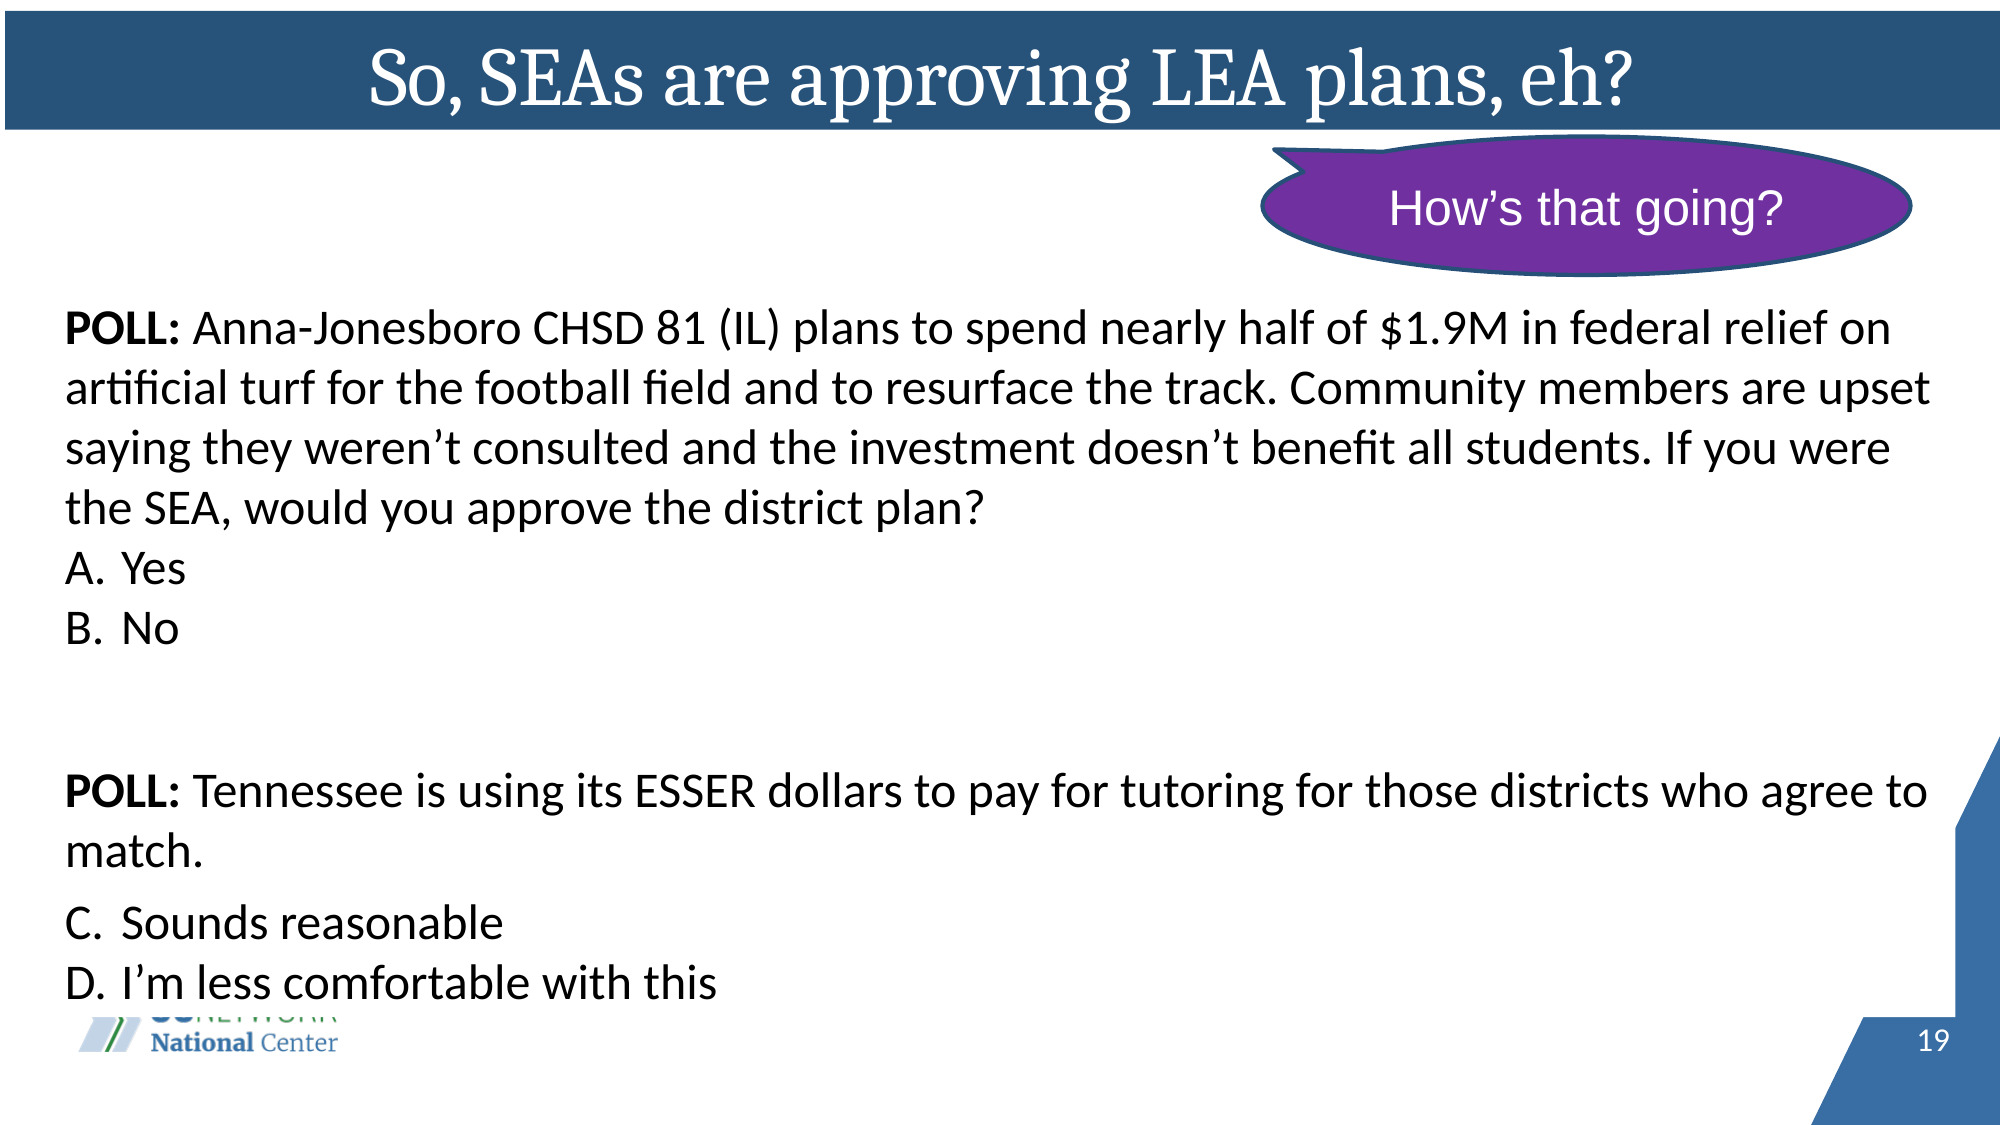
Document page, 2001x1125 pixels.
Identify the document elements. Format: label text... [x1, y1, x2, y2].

text_box So, SEAs are approving LEA plans, eh? [5, 10, 2000, 130]
text_box How’s that going? [1260, 134, 1913, 278]
picture [78, 1018, 338, 1052]
slide_number 19 [1875, 1018, 1950, 1058]
text_box POLL: Anna-Jonesboro CHSD 81 (IL) plans to spend nearly half of $1.9M in federal relief on artificial turf for the football field and to resurface the track. Community members are upset saying they weren’t consulted and the investment doesn’t benefit all students. If you were the SEA, would you approve the district plan? Yes No POLL: Tennessee is using its ESSER dollars to pay for tutoring for those districts who agree to match. Sounds reasonable I’m less comfortable with this [50, 287, 1956, 1018]
